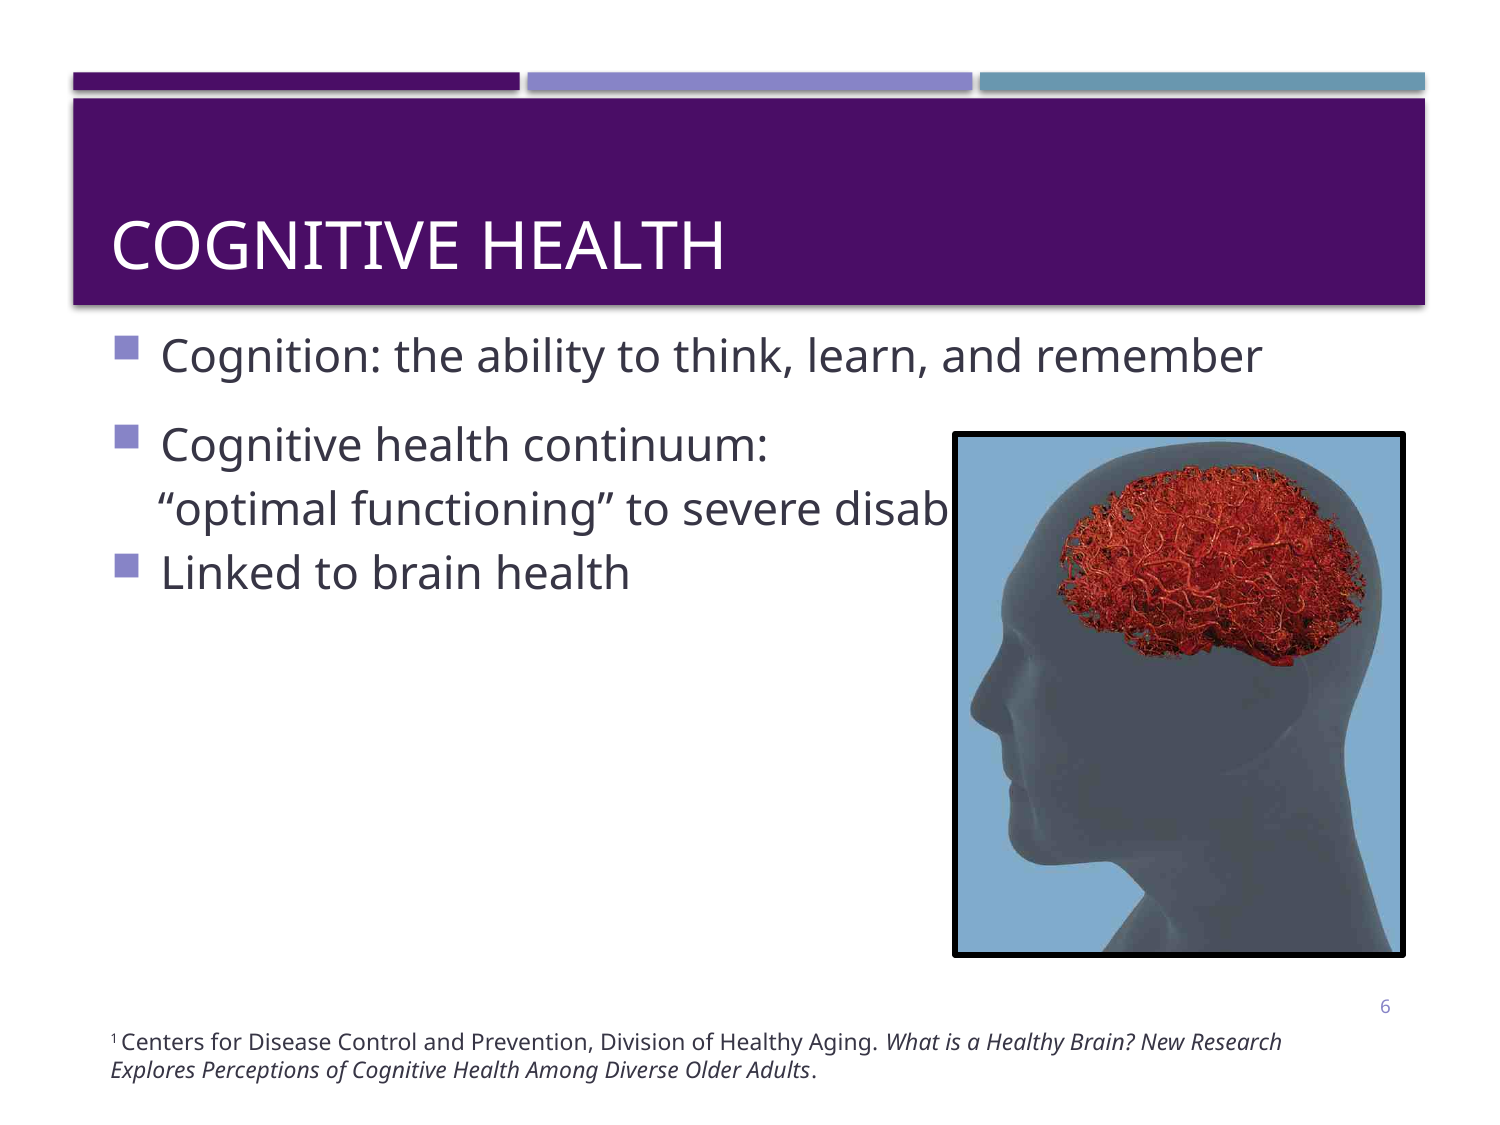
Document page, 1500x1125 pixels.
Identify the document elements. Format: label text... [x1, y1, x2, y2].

list Cognition: the ability to think, learn, and remember Cognitive health continuum: “optimal functioning” to severe disability Linked to brain health 1 Centers for Disease Control and Prevention, Division of Healthy Aging. What is a Healthy Brain? New Research Explores Perceptions of Cognitive Health Among Diverse Older Adults. [95, 488, 1372, 1010]
slide_number 6 [1279, 977, 1406, 1037]
title Cognitive Health [95, 112, 1406, 291]
picture [957, 436, 1401, 953]
